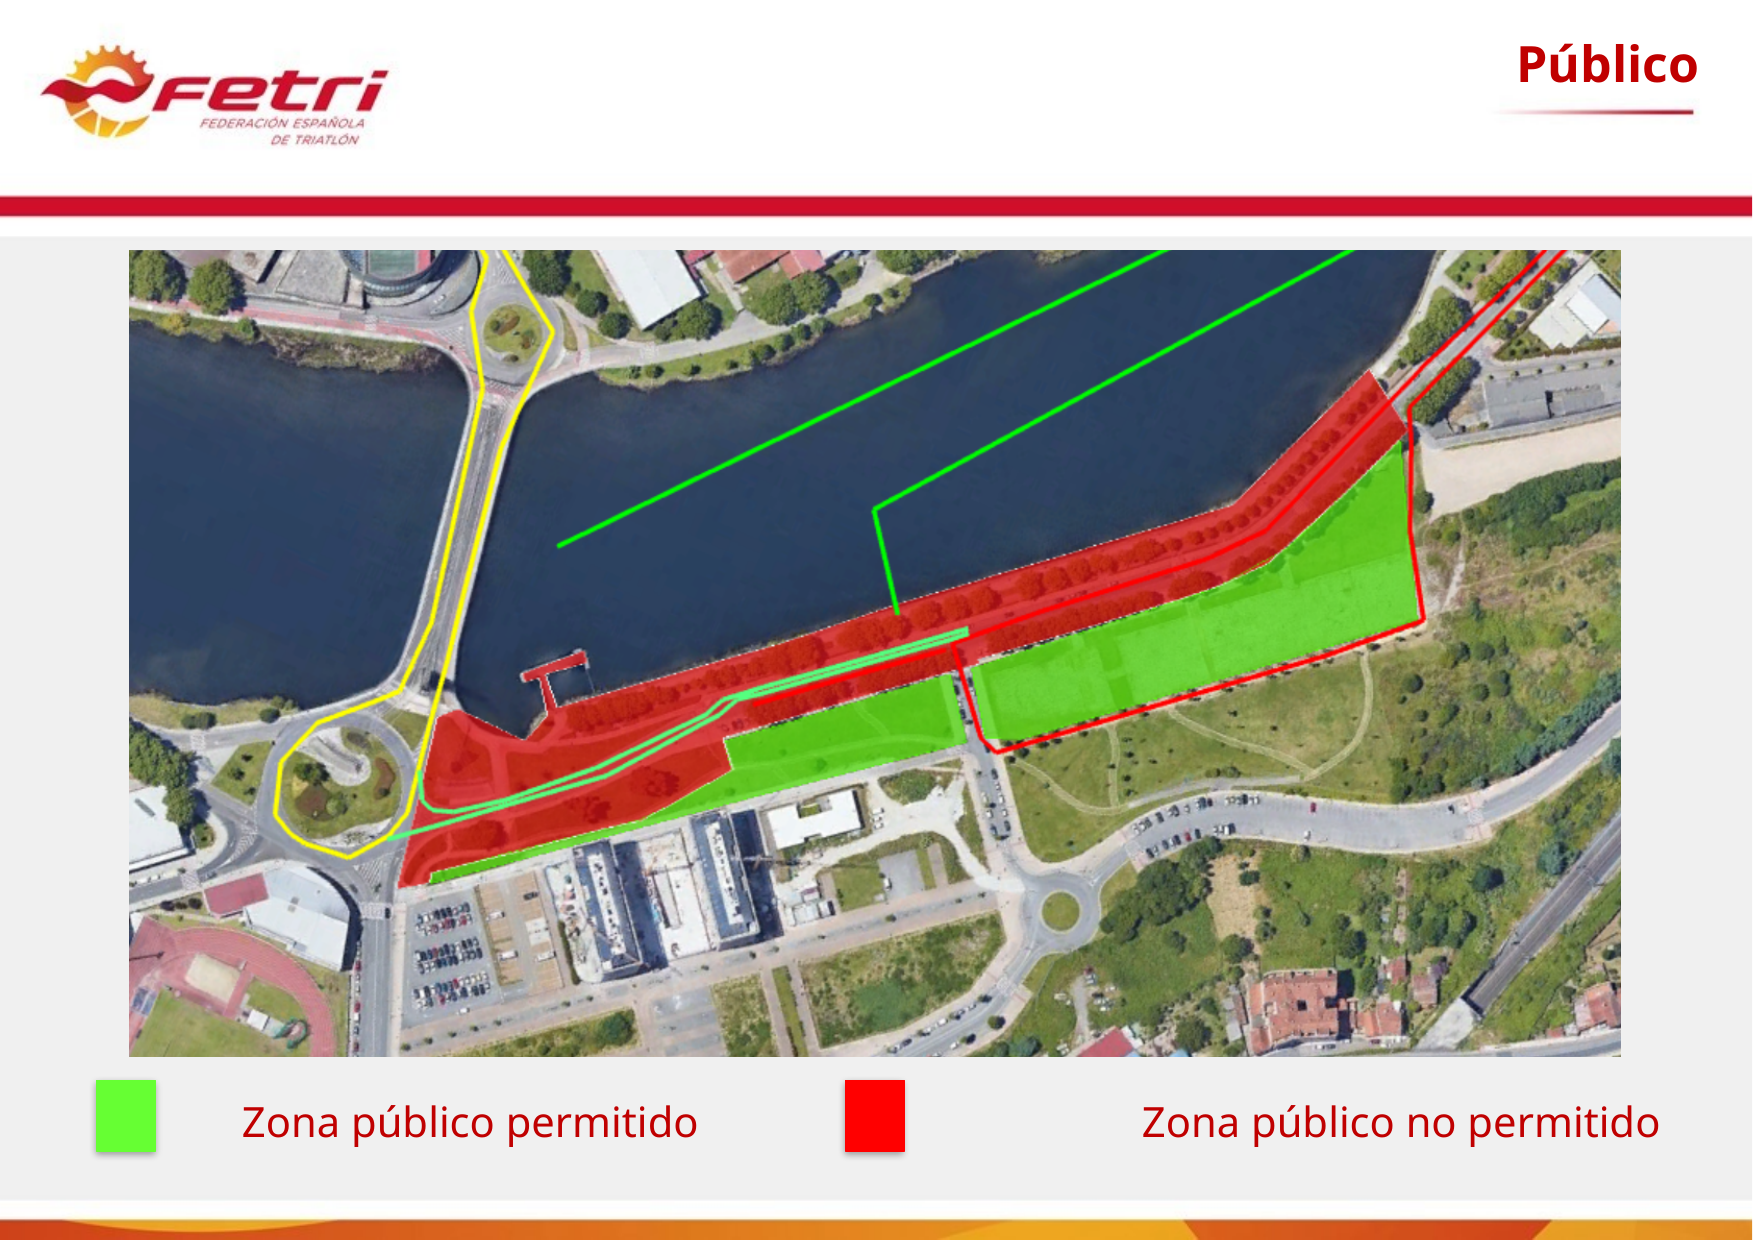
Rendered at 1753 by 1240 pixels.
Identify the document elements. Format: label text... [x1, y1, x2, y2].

picture [0, 0, 1753, 1058]
picture [0, 1175, 1753, 1240]
list Zona público permitido Zona público no permitido [0, 1056, 1753, 1175]
text_box [96, 1080, 156, 1152]
text_box [845, 1080, 905, 1152]
text_box Público [923, 26, 1717, 99]
